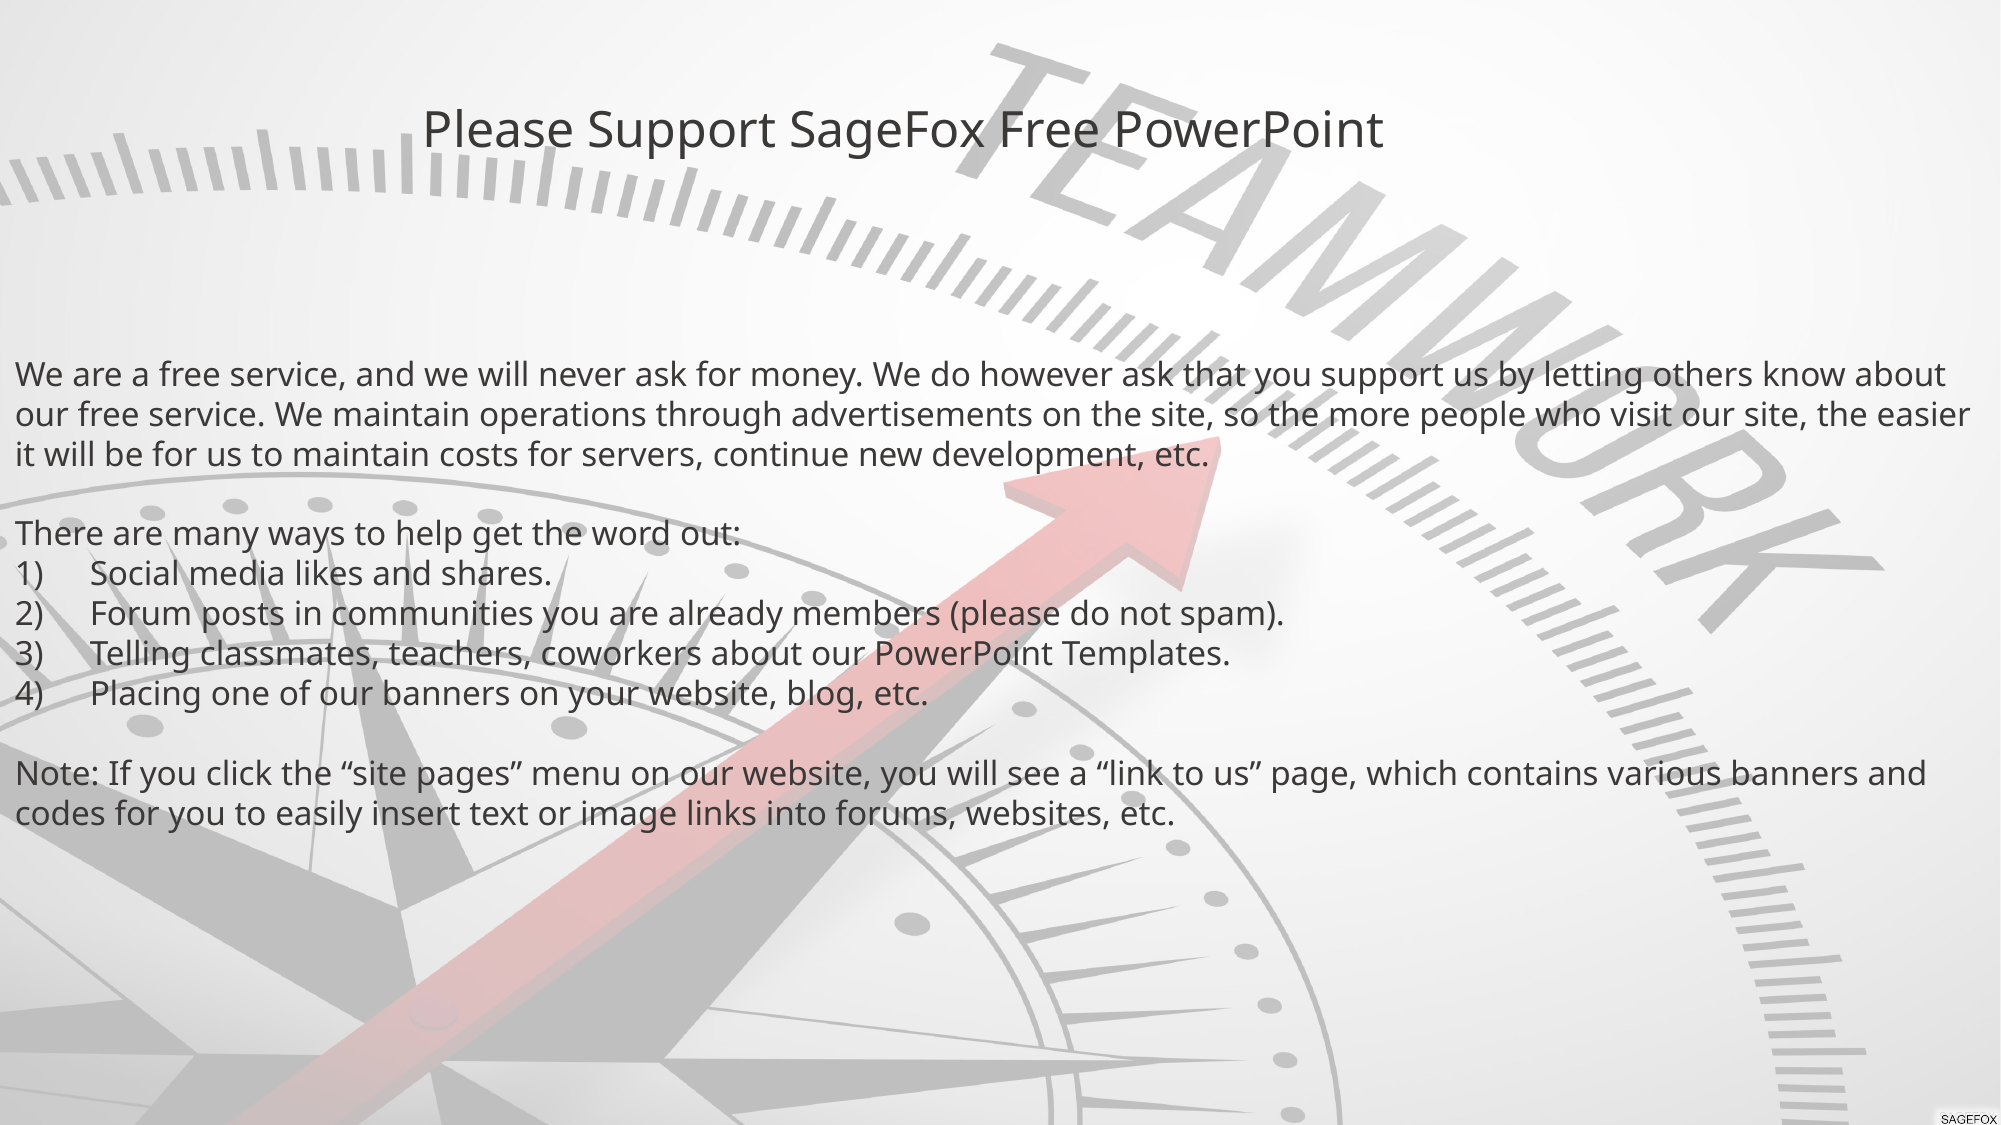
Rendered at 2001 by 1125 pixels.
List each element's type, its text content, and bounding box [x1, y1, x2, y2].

text_box We are a free service, and we will never ask for money. We do however ask that you support us by letting others know about our free service. We maintain operations through advertisements on the site, so the more people who visit our site, the easier it will be for us to maintain costs for servers, continue new development, etc. There are many ways to help get the word out: Social media likes and shares. Forum posts in communities you are already members (please do not spam). Telling classmates, teachers, coworkers about our PowerPoint Templates. Placing one of our banners on your website, blog, etc. Note: If you click the “site pages” menu on our website, you will see a “link to us” page, which contains various banners and codes for you to easily insert text or image links into forums, websites, etc. [0, 0, 2000, 1125]
picture [1938, 1114, 1999, 1125]
title Please Support SageFox Free PowerPoint [363, 72, 1444, 190]
